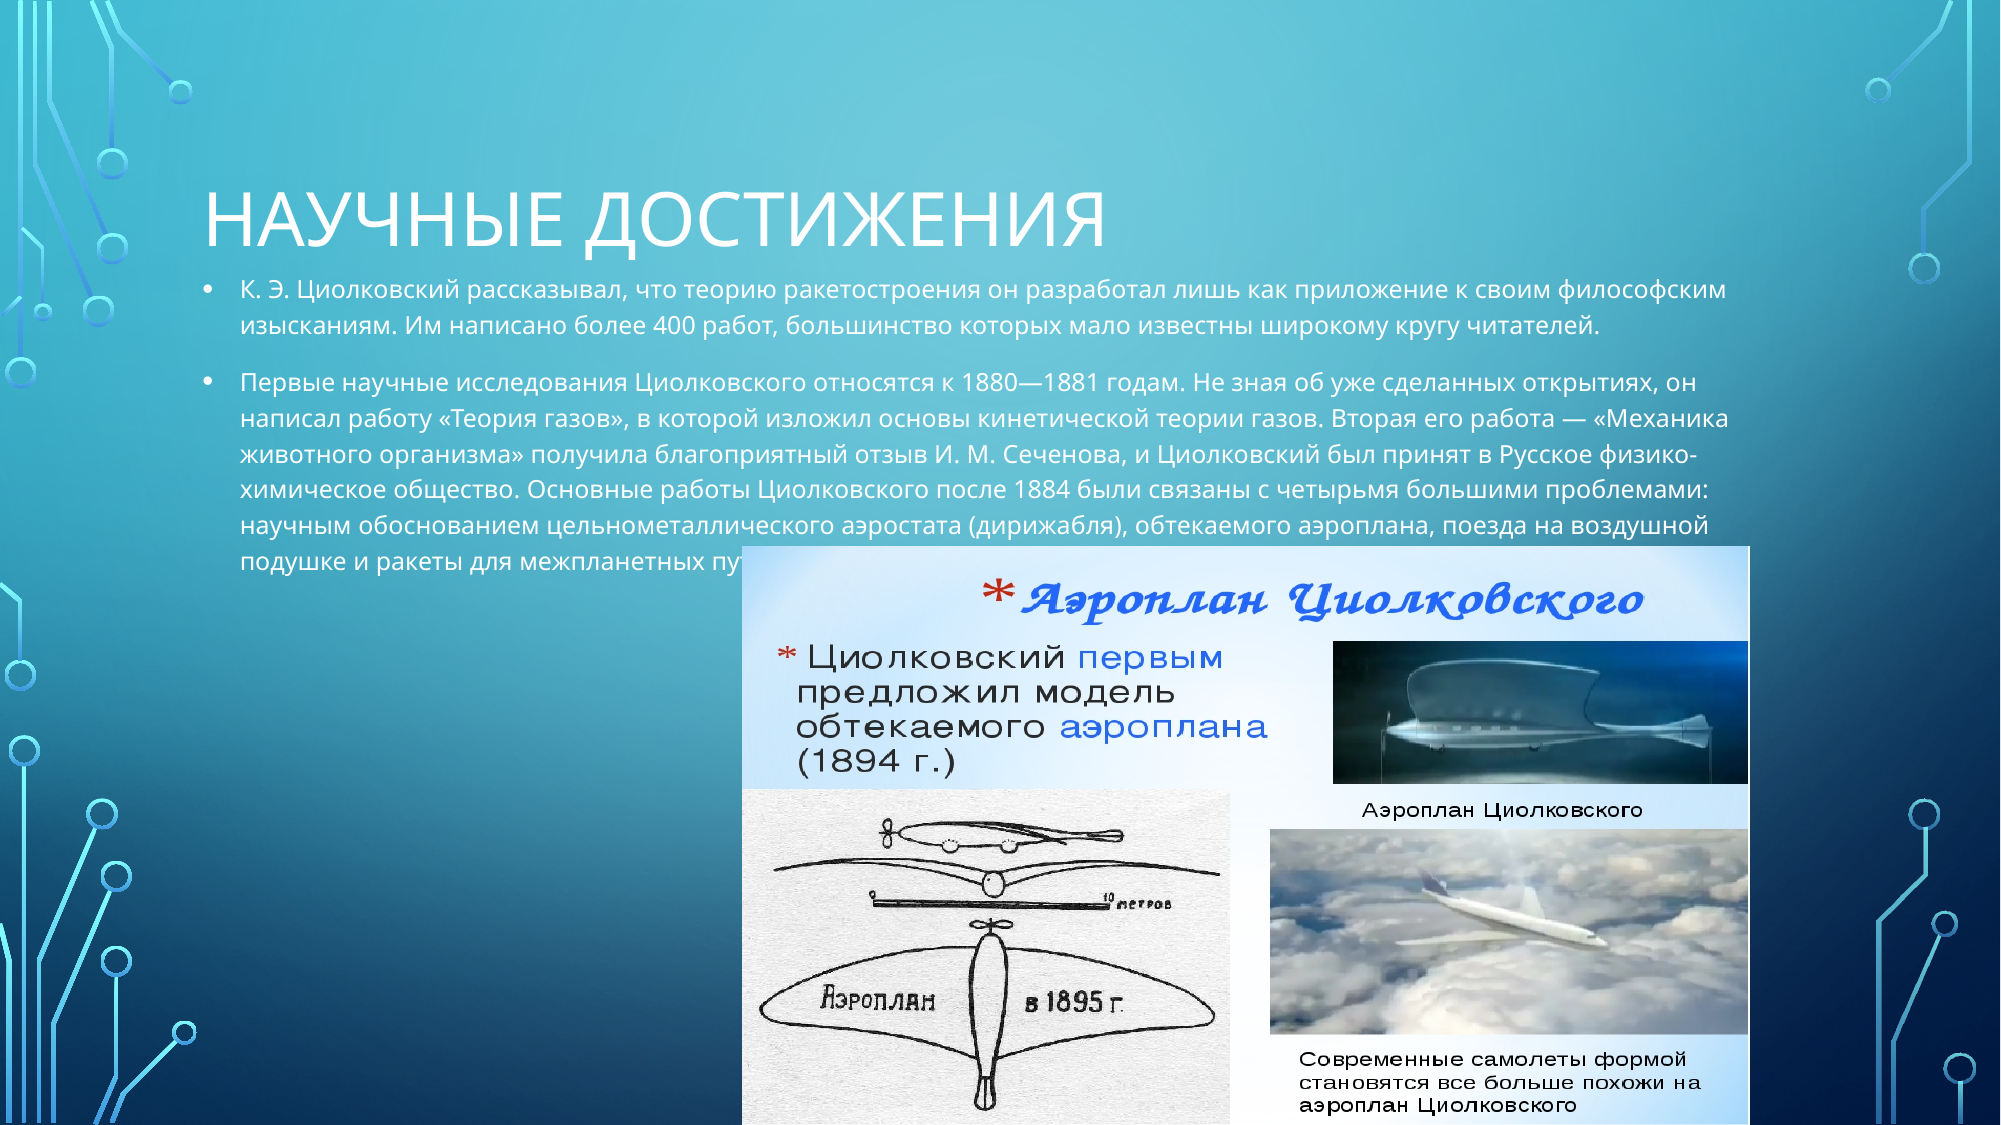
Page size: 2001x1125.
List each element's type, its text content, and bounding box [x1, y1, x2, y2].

list К. Э. Циолковский рассказывал, что теорию ракетостроения он разработал лишь как приложение к своим философским изысканиям. Им написано более 400 работ, большинство которых мало известны широкому кругу читателей. Первые научные исследования Циолковского относятся к 1880—1881 годам. Не зная об уже сделанных открытиях, он написал работу «Теория газов», в которой изложил основы кинетической теории газов. Вторая его работа — «Механика животного организма» получила благоприятный отзыв И. М. Сеченова, и Циолковский был принят в Русское физико-химическое общество. Основные работы Циолковского после 1884 были связаны с четырьмя большими проблемами: научным обоснованием цельнометаллического аэростата (дирижабля), обтекаемого аэроплана, поезда на воздушной подушке и ракеты для межпланетных путешествий. [187, 260, 1813, 950]
picture [742, 546, 1751, 1125]
title Научные достижения [187, 101, 1813, 260]
